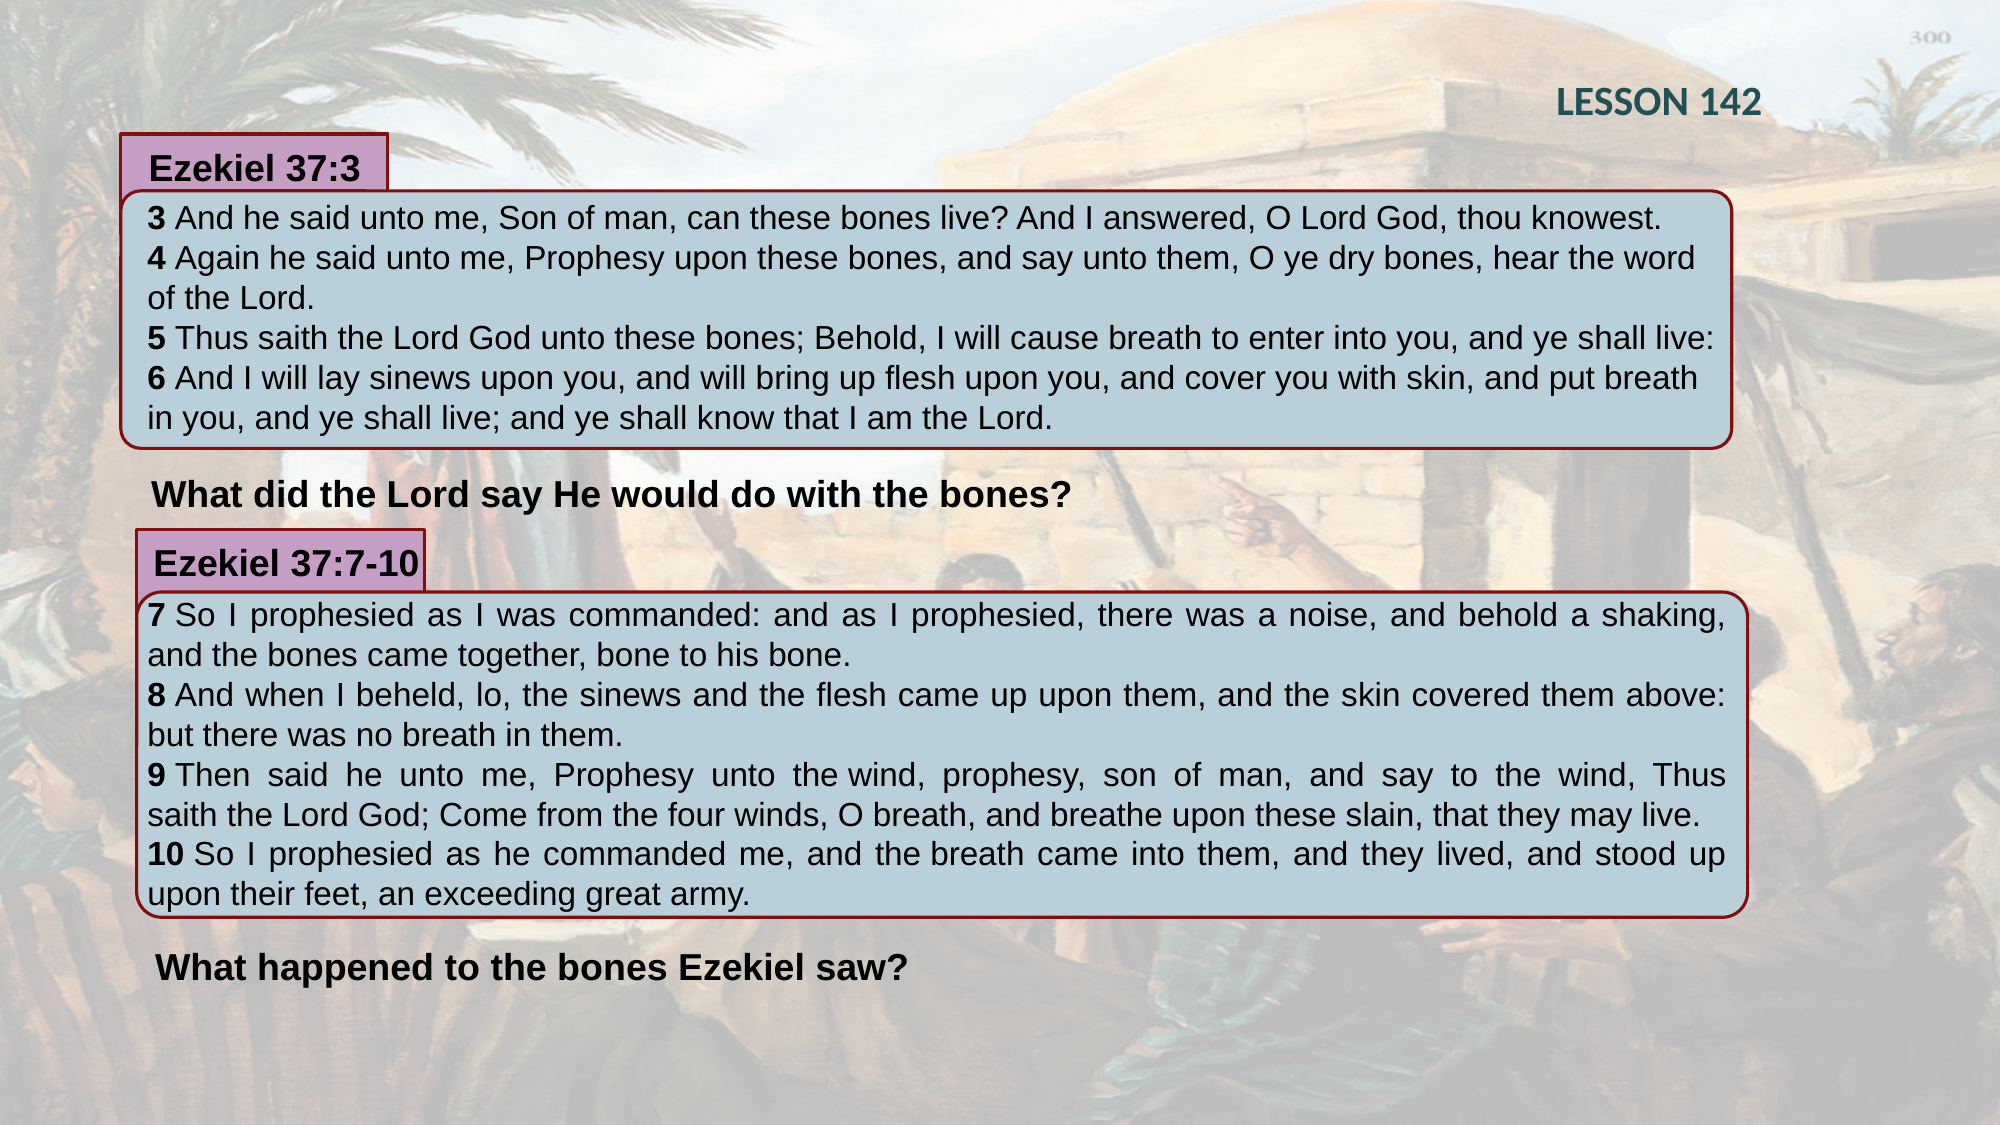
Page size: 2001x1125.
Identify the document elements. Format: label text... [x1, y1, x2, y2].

text_box [119, 191, 1727, 450]
text_box What did the Lord say He would do with the bones? [136, 462, 1089, 523]
text_box What happened to the bones Ezekiel saw? [140, 936, 925, 996]
text_box Ezekiel 37:7-10 [138, 531, 435, 585]
text_box Ezekiel 37:3 [133, 136, 387, 189]
text_box 3 And he said unto me, Son of man, can these bones live? And I answered, O Lord God, thou knowest. 4 Again he said unto me, Prophesy upon these bones, and say unto them, O ye dry bones, hear the word of the Lord. 5 Thus saith the Lord God unto these bones; Behold, I will cause breath to enter into you, and ye shall live: 6 And I will lay sinews upon you, and will bring up flesh upon you, and cover you with skin, and put breath in you, and ye shall live; and ye shall know that I am the Lord. [132, 189, 1744, 444]
text_box [135, 528, 426, 585]
text_box 7 So I prophesied as I was commanded: and as I prophesied, there was a noise, and behold a shaking, and the bones came together, bone to his bone. 8 And when I beheld, lo, the sinews and the flesh came up upon them, and the skin covered them above: but there was no breath in them. 9 Then said he unto me, Prophesy unto the wind, prophesy, son of man, and say to the wind, Thus saith the Lord God; Come from the four winds, O breath, and breathe upon these slain, that they may live. 10 So I prophesied as he commanded me, and the breath came into them, and they lived, and stood up upon their feet, an exceeding great army. [132, 585, 1744, 920]
text_box LESSON 142 [1541, 66, 1818, 190]
text_box [119, 132, 389, 205]
text_box [1744, 601, 1750, 908]
